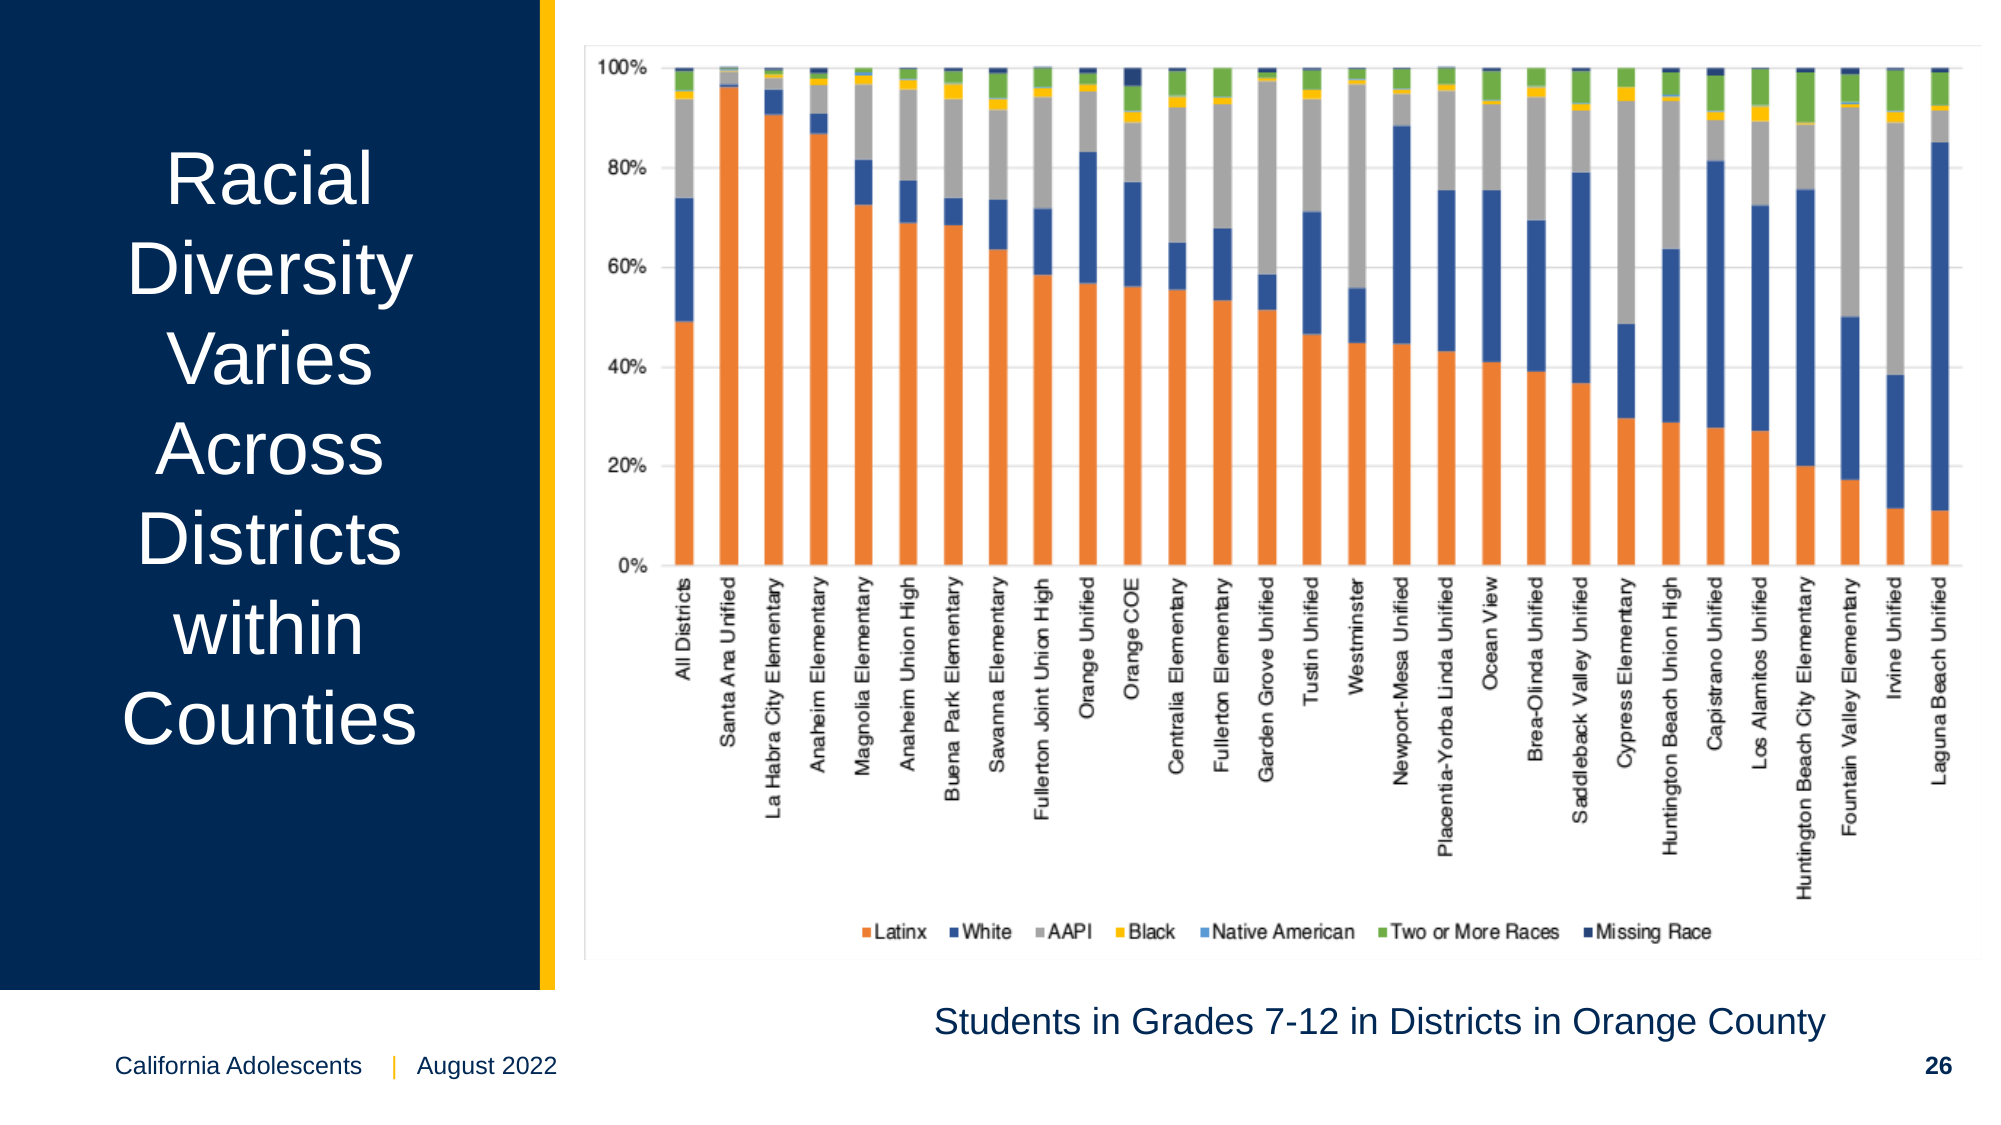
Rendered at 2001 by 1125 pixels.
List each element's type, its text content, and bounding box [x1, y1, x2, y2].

text_box California Adolescents | August 2022 [99, 1049, 1750, 1080]
picture [584, 44, 1982, 960]
list Racial Diversity Varies Across Districts within Counties [0, 125, 540, 853]
slide_number 26 [1877, 1050, 1953, 1080]
text_box Students in Grades 7-12 in Districts in Orange County [882, 989, 1878, 1050]
